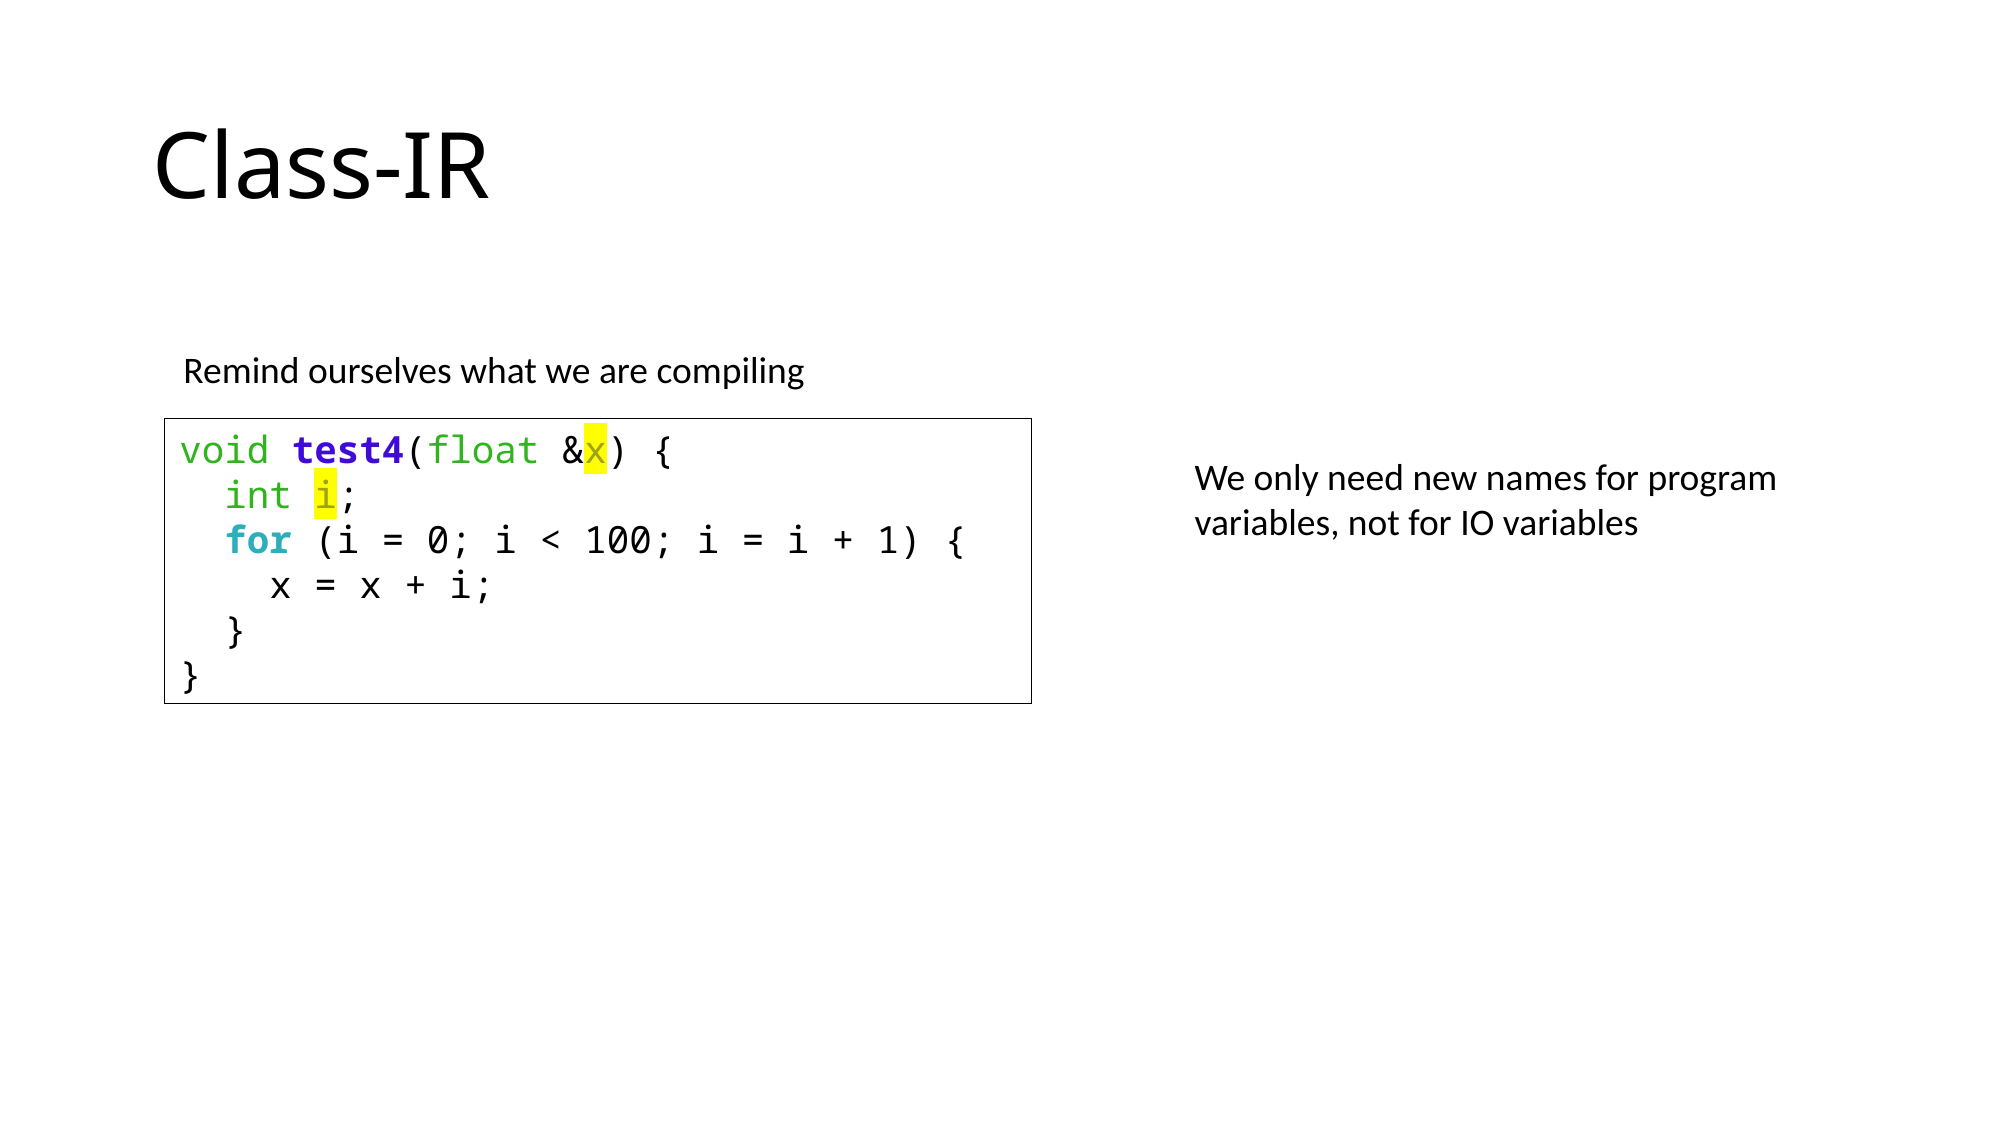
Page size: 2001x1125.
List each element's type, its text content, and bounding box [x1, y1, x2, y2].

text_box Remind ourselves what we are compiling [168, 339, 821, 399]
title Class-IR [137, 59, 1863, 278]
text_box void test4(float &x) { int i; for (i = 0; i < 100; i = i + 1) { x = x + i; } } [164, 418, 1032, 704]
text_box We only need new names for program variables, not for IO variables [1179, 446, 1794, 551]
